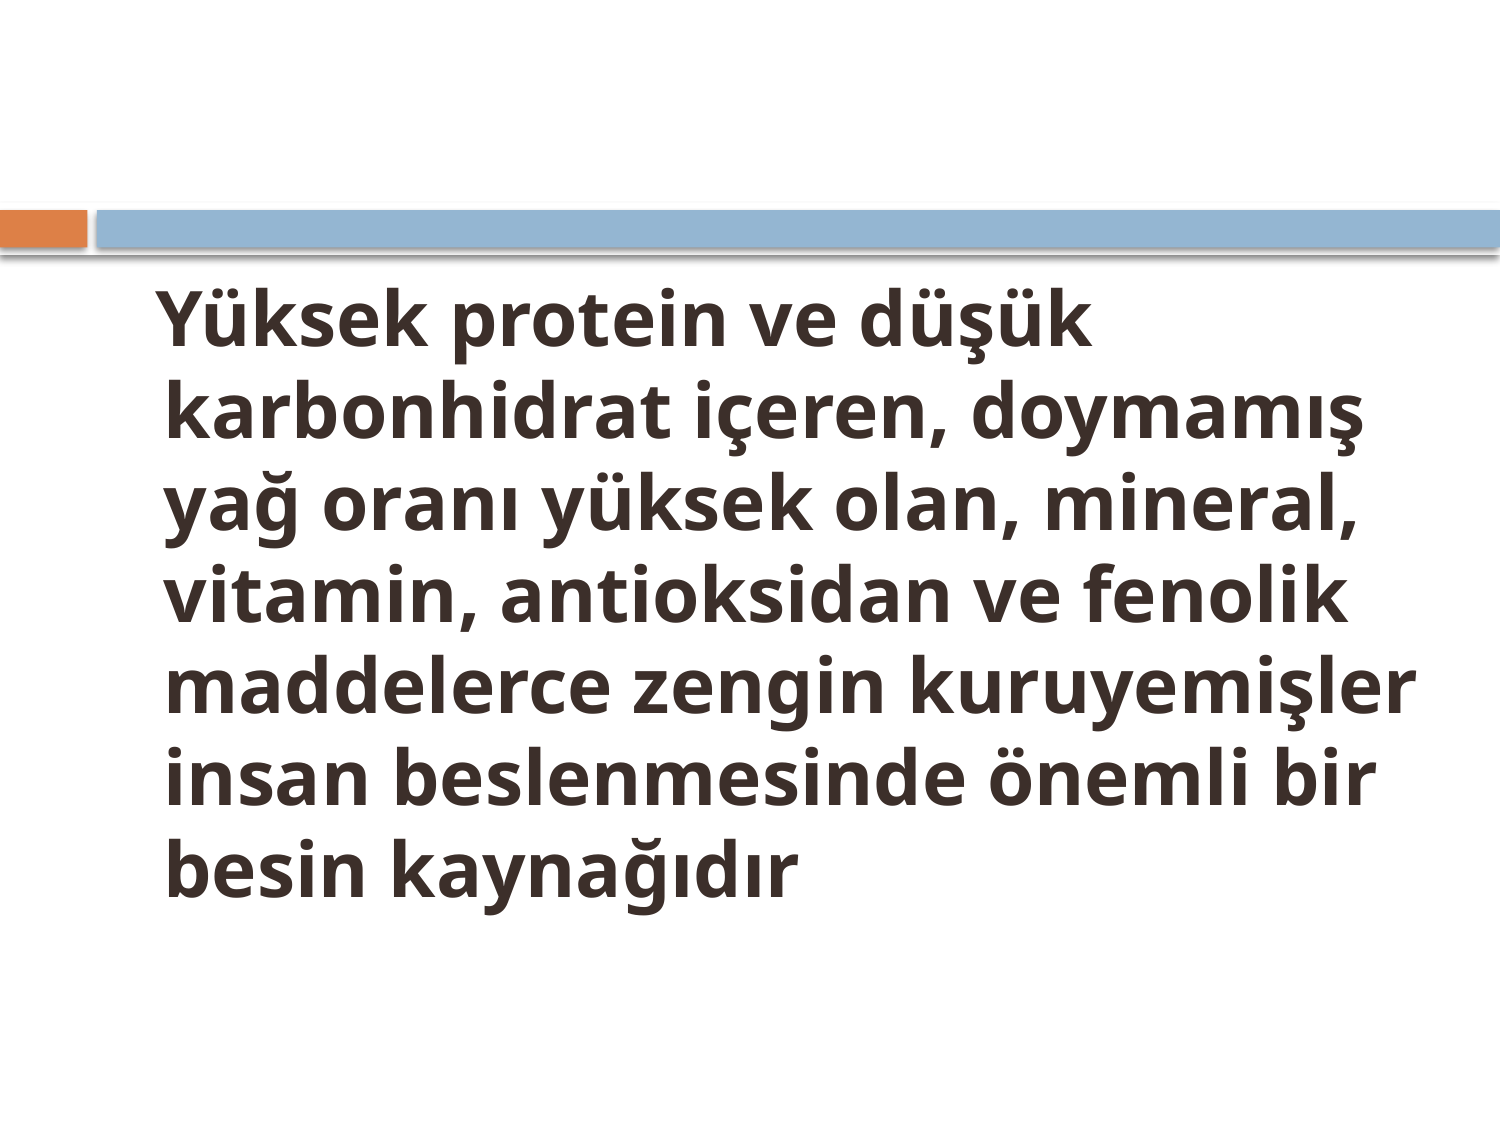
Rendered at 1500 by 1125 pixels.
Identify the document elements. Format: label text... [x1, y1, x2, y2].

list Yüksek protein ve düşük karbonhidrat içeren, doymamış yağ oranı yüksek olan, mineral, vitamin, antioksidan ve fenolik maddelerce zengin kuruyemişler insan beslenmesinde önemli bir besin kaynağıdır [100, 262, 1438, 1000]
